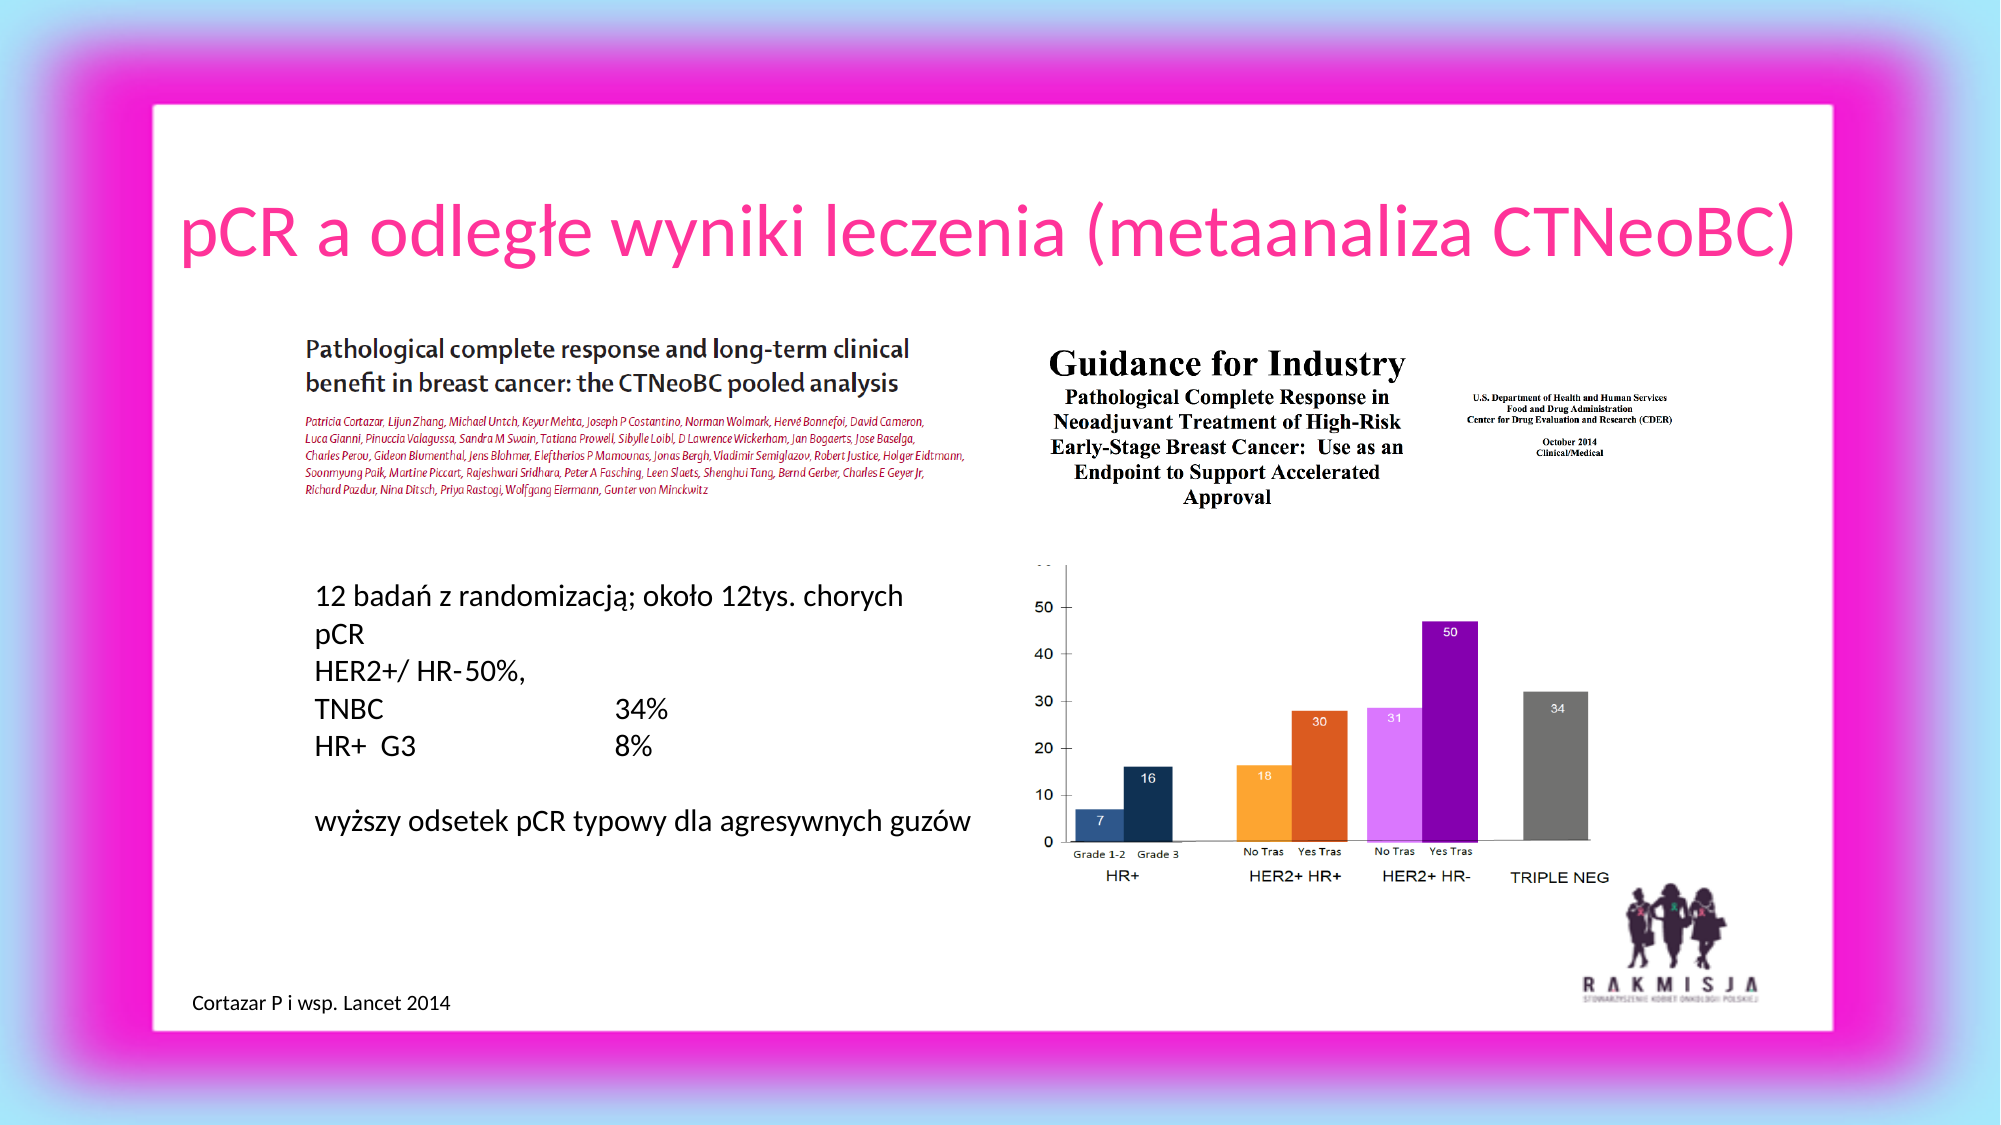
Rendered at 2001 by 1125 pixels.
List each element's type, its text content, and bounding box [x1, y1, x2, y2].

picture [0, 0, 2001, 1125]
text_box Cortazar P i wsp. Lancet 2014 [177, 985, 798, 1023]
